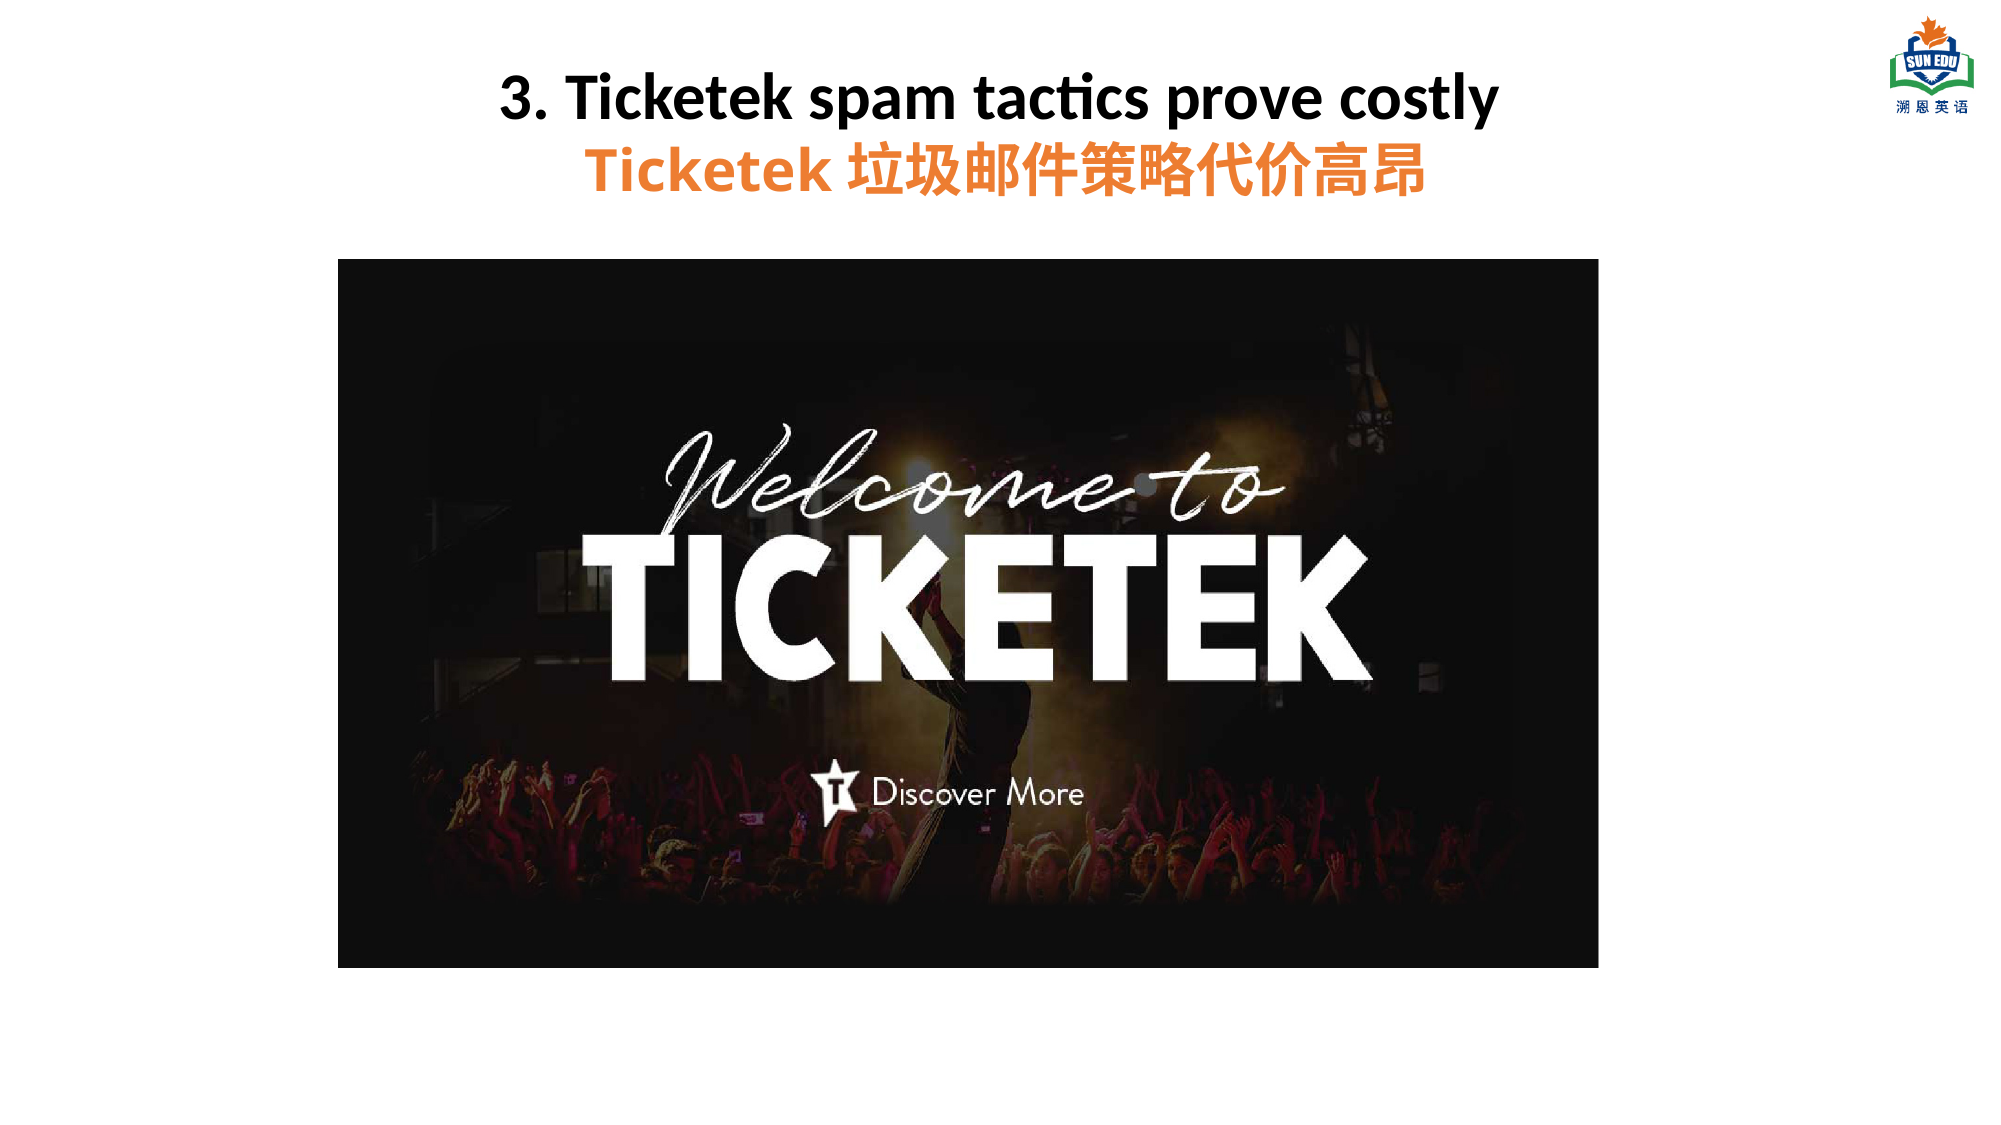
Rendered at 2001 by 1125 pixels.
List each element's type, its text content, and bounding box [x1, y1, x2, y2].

picture [337, 259, 1599, 968]
picture [1882, 13, 1983, 119]
text_box 3. Ticketek spam tactics prove costly Ticketek垃圾邮件策略代价高昂 [52, 45, 1962, 211]
